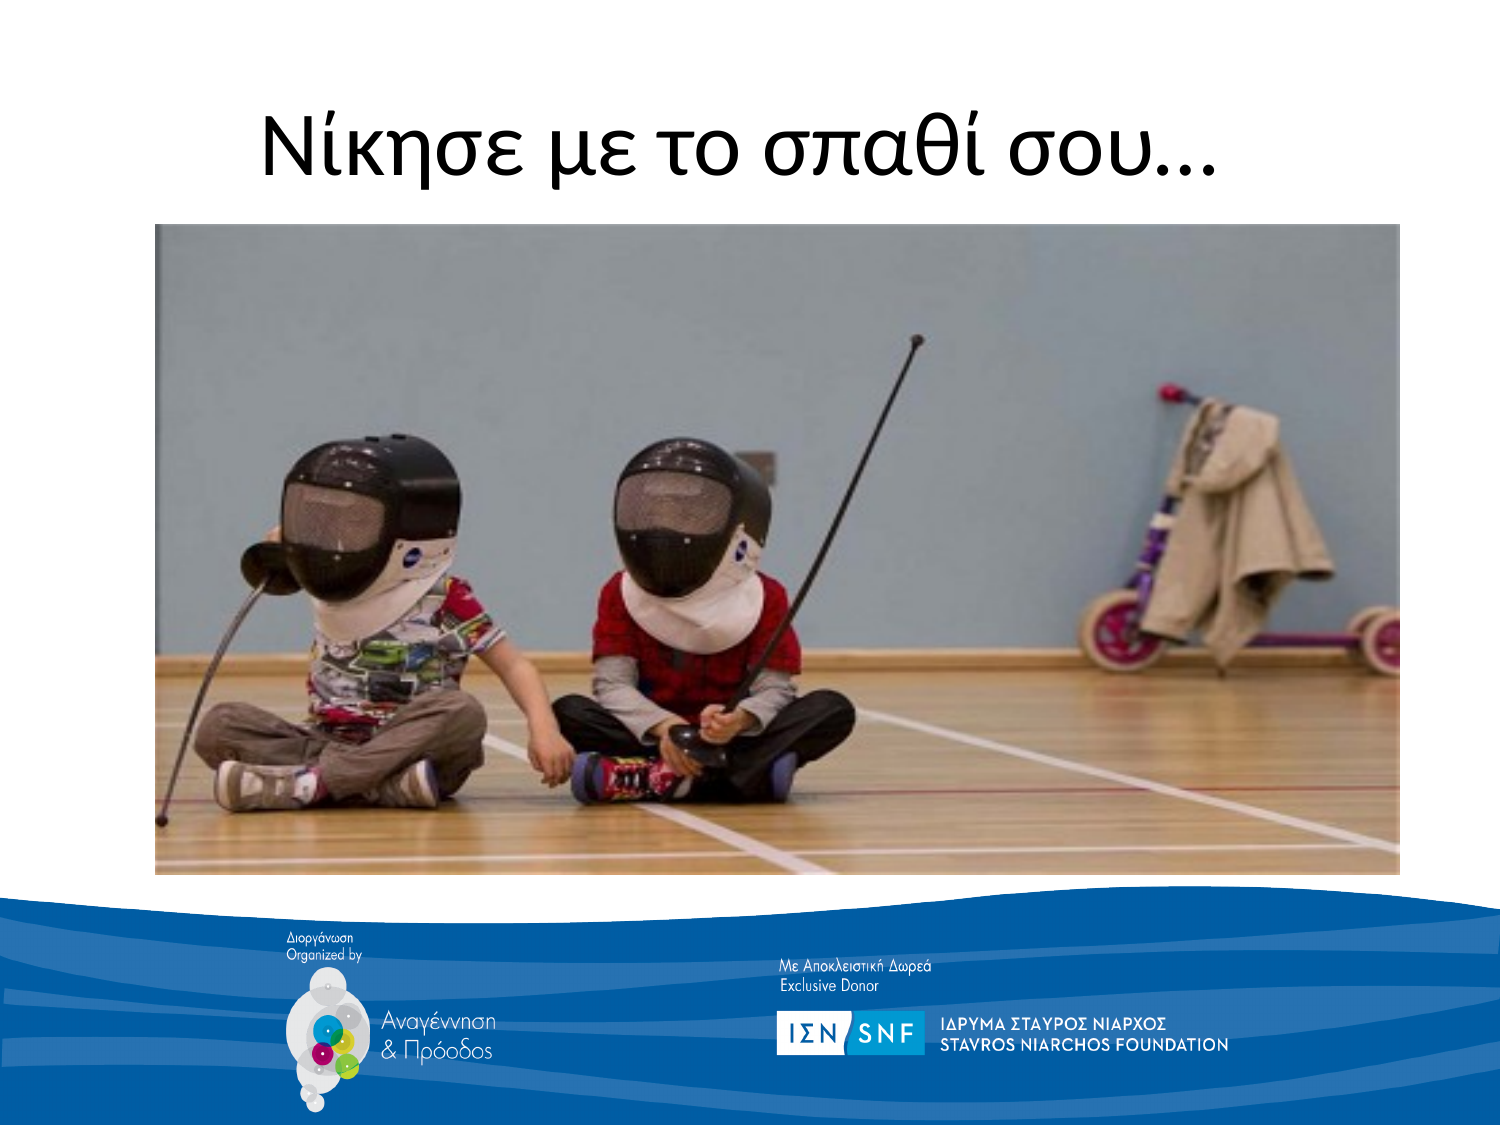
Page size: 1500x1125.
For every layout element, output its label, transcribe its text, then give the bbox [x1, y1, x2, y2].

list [154, 224, 1401, 876]
title Νίκησε με το σπαθί σου… [75, 45, 1425, 233]
picture [0, 0, 1500, 1125]
